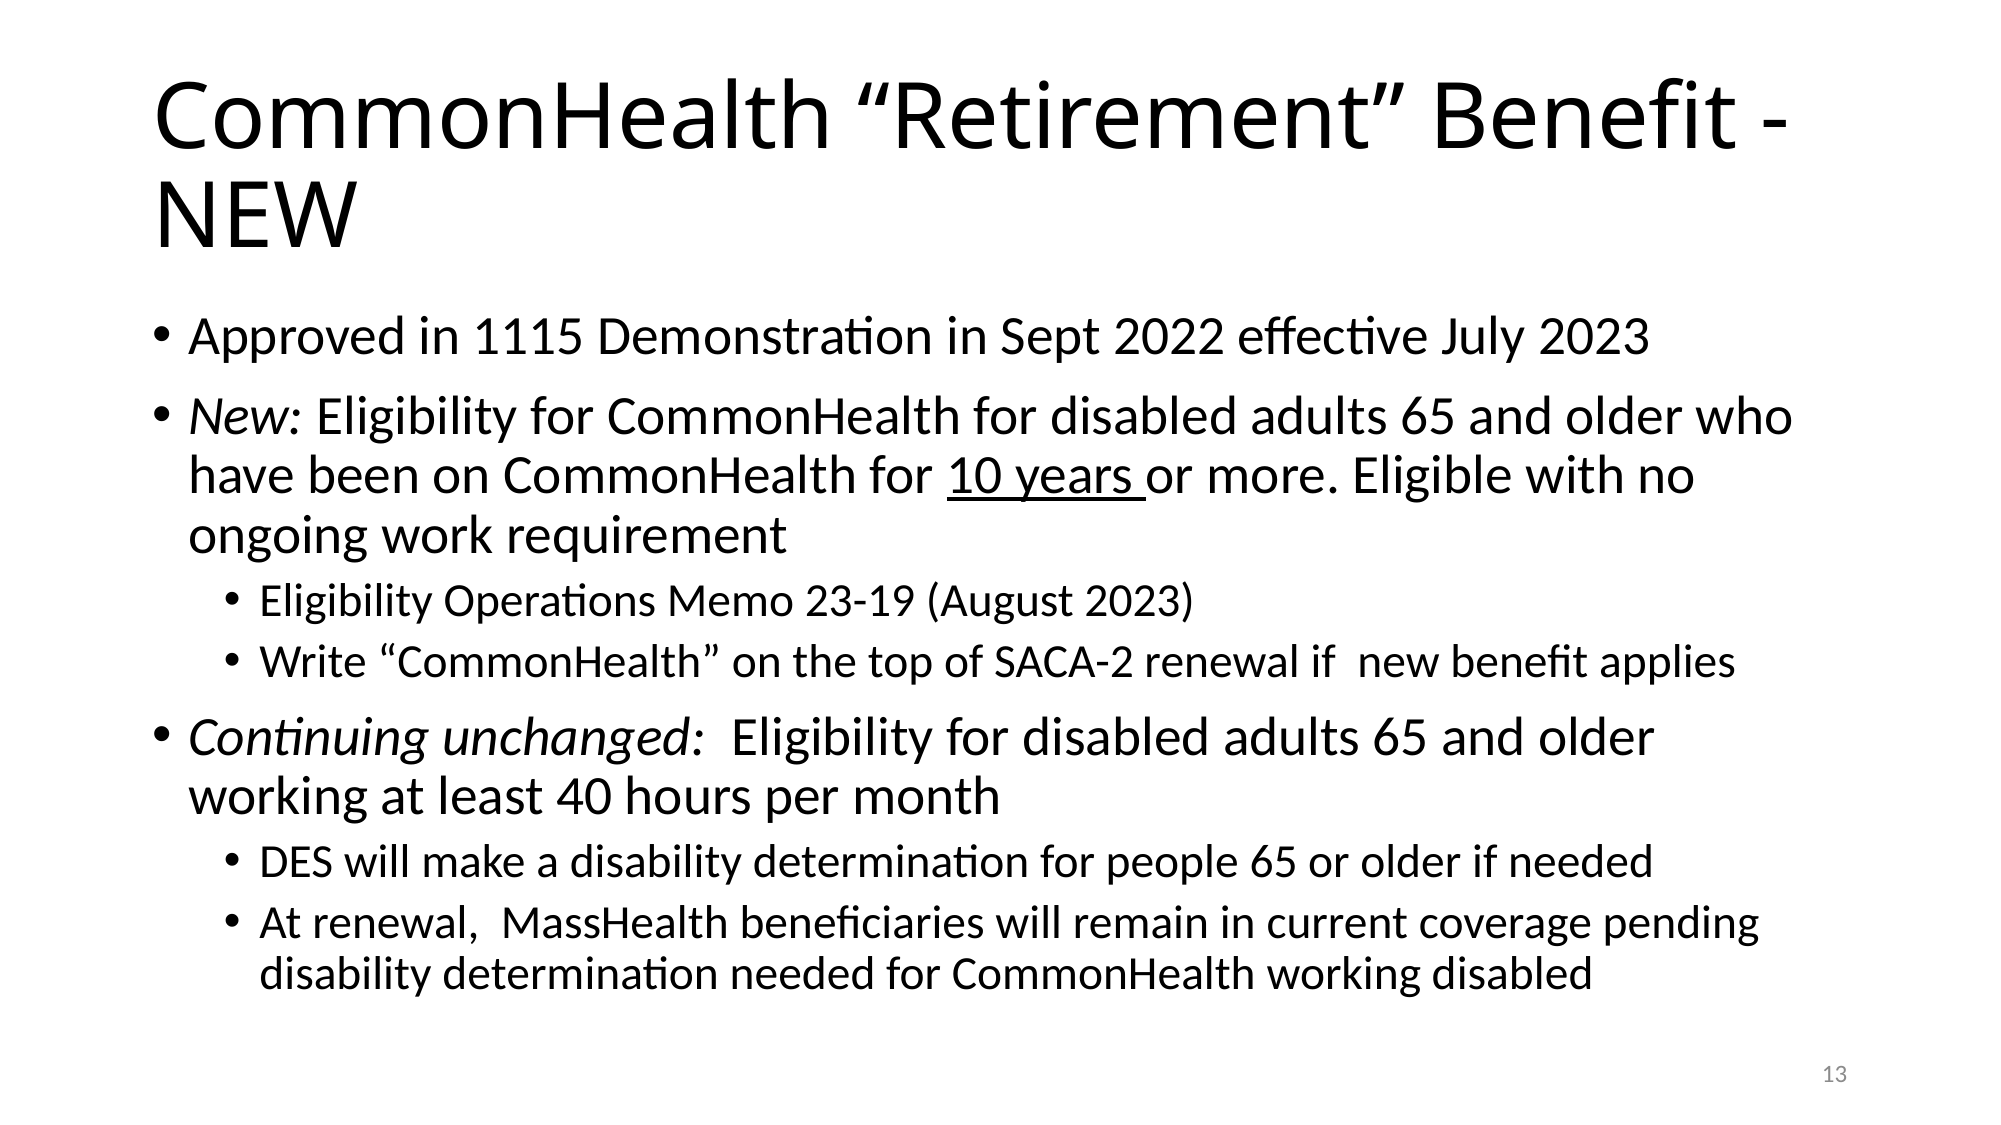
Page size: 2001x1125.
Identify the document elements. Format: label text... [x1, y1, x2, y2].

list Approved in 1115 Demonstration in Sept 2022 effective July 2023 New: Eligibility for CommonHealth for disabled adults 65 and older who have been on CommonHealth for 10 years or more. Eligible with no ongoing work requirement Eligibility Operations Memo 23-19 (August 2023) Write “CommonHealth” on the top of SACA-2 renewal if new benefit applies Continuing unchanged: Eligibility for disabled adults 65 and older working at least 40 hours per month DES will make a disability determination for people 65 or older if needed At renewal, MassHealth beneficiaries will remain in current coverage pending disability determination needed for CommonHealth working disabled [137, 299, 1863, 1014]
slide_number 13 [1412, 1042, 1863, 1103]
title CommonHealth “Retirement” Benefit -NEW [137, 59, 1863, 278]
